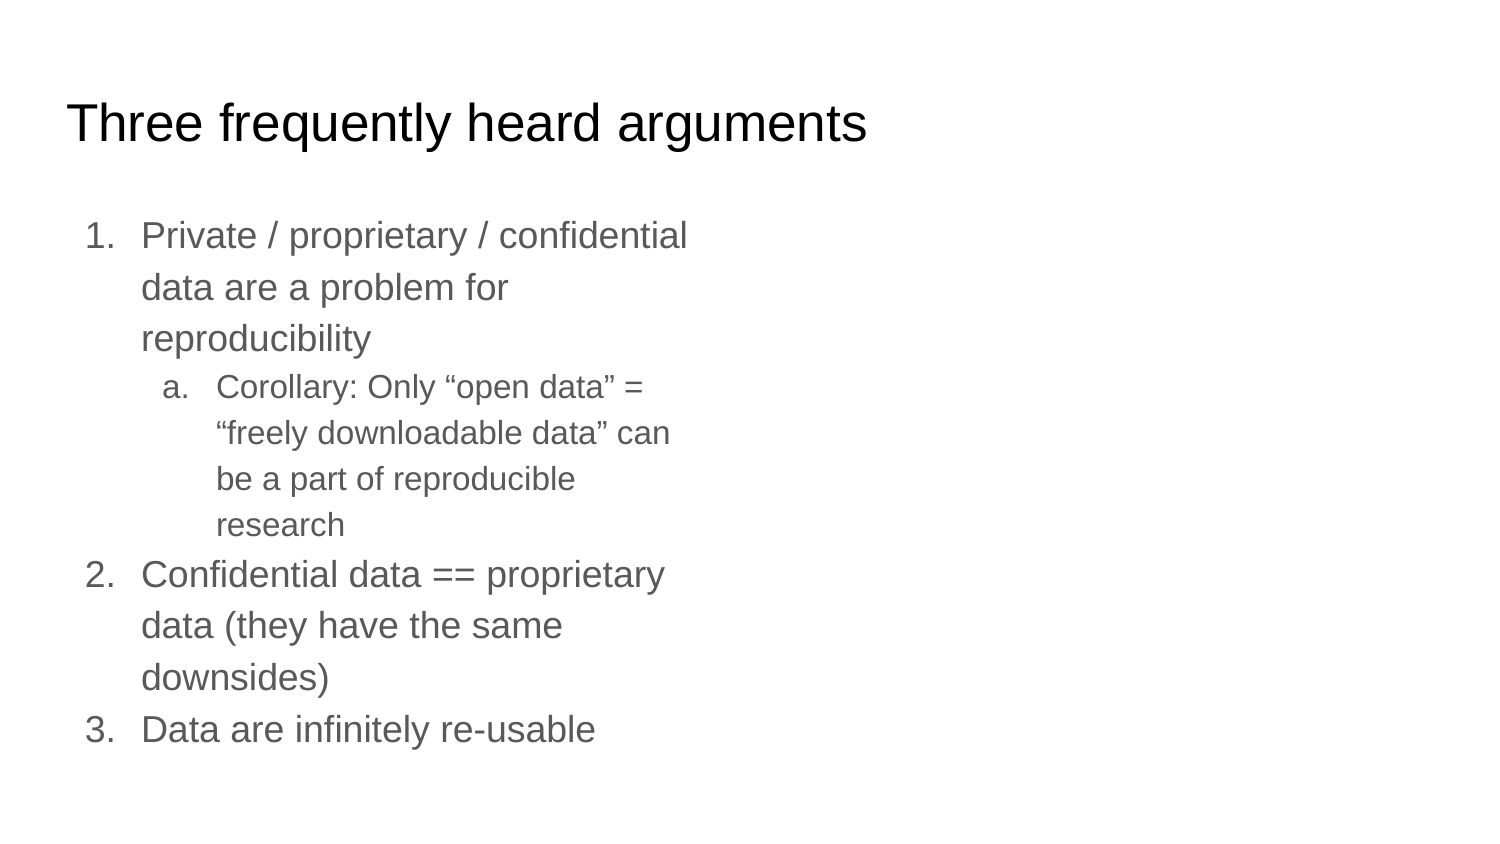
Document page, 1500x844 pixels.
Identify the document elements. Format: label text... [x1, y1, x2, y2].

title Three frequently heard arguments [51, 72, 1449, 167]
list Private / proprietary / confidential data are a problem for reproducibility Corollary: Only “open data” = “freely downloadable data” can be a part of reproducible research Confidential data == proprietary data (they have the same downsides) Data are infinitely re-usable [51, 189, 708, 750]
